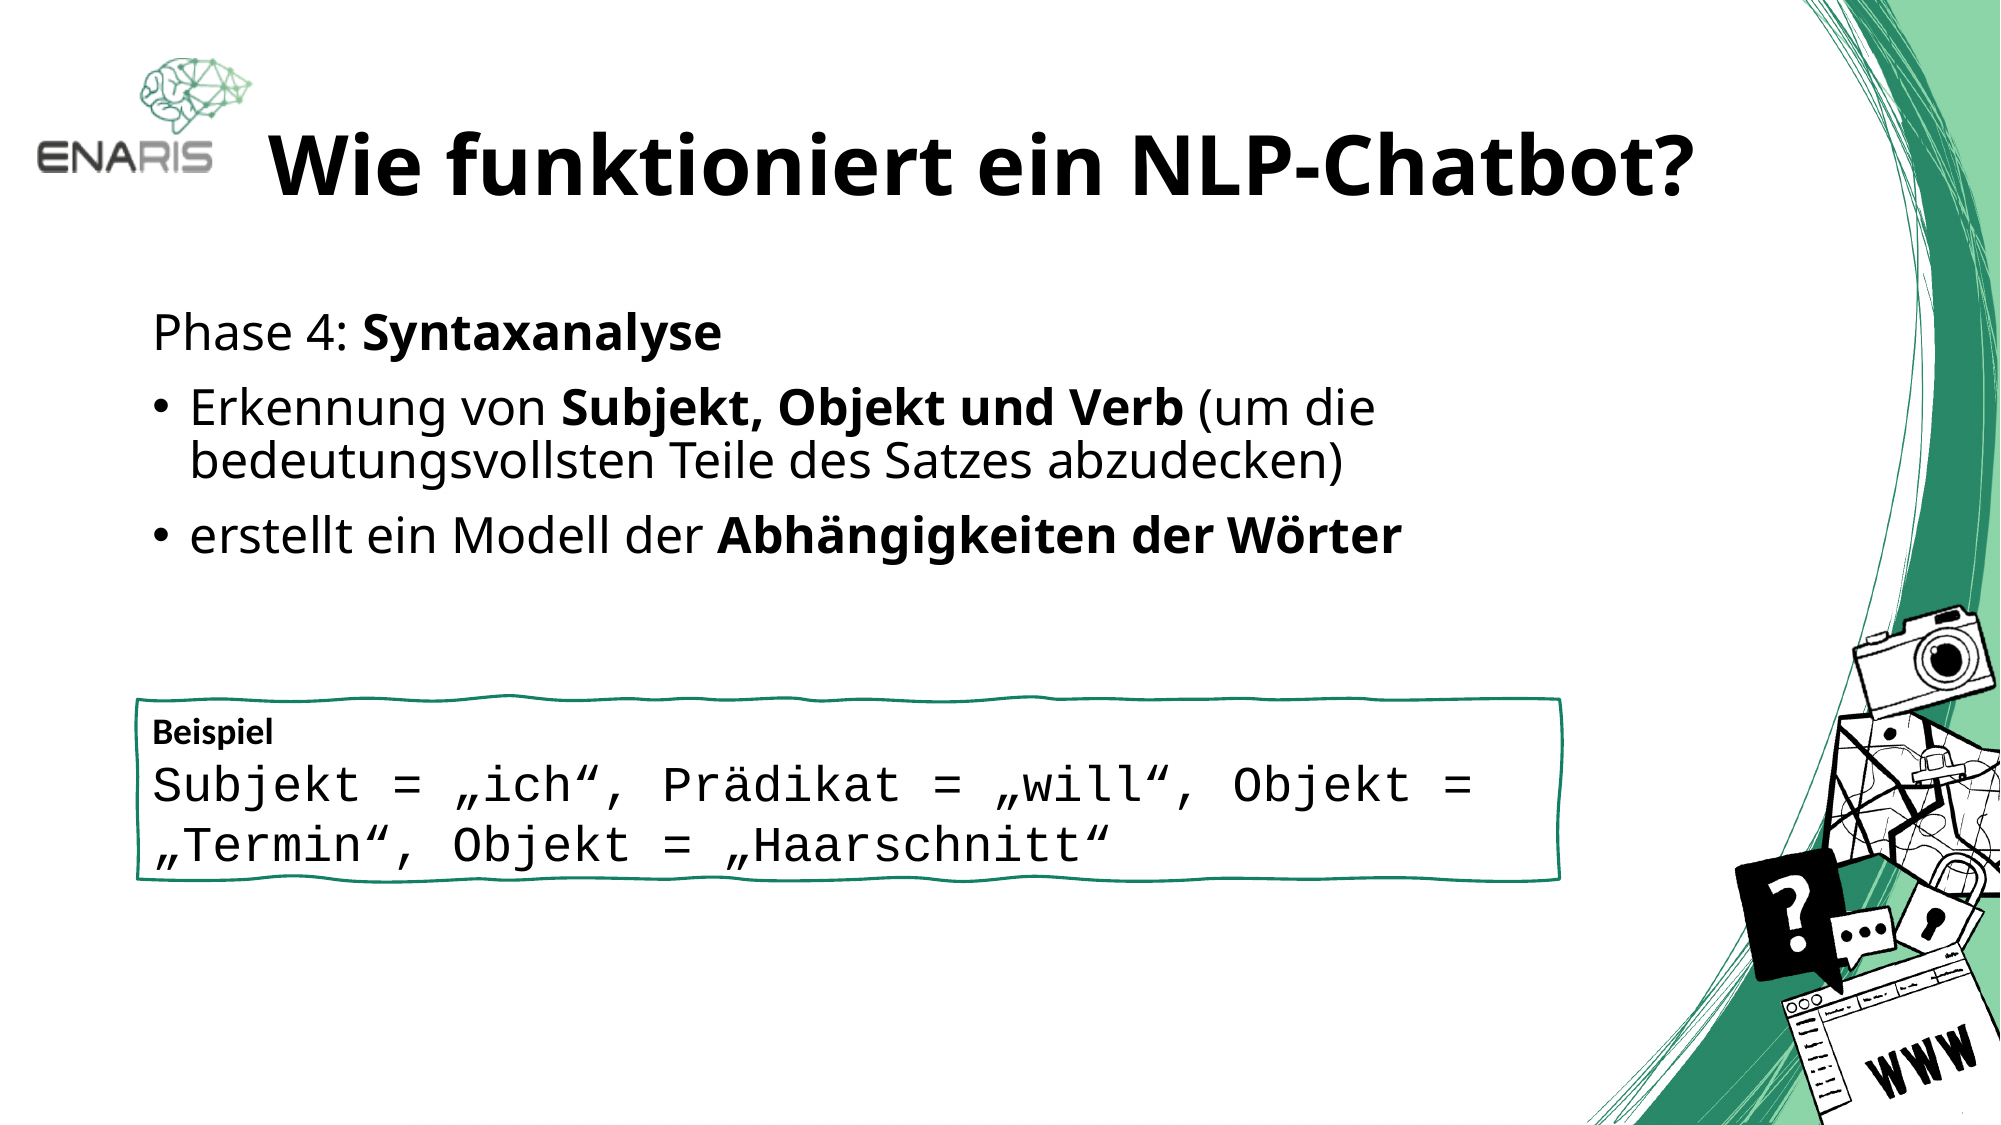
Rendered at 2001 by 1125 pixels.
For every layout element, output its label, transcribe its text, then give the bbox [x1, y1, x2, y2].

picture [37, 58, 254, 173]
list Phase 4: Syntaxanalyse Erkennung von Subjekt, Objekt und Verb (um die bedeutungsvollsten Teile des Satzes abzudecken) erstellt ein Modell der Abhängigkeiten der Wörter [137, 299, 1728, 1014]
picture [408, 0, 2000, 1125]
title Wie funktioniert ein NLP-Chatbot? [253, 59, 1863, 278]
text_box Beispiel Subjekt = „ich“, Prädikat = „will“, Objekt = „Termin“, Objekt = „Haarschnitt“ [136, 695, 1563, 883]
